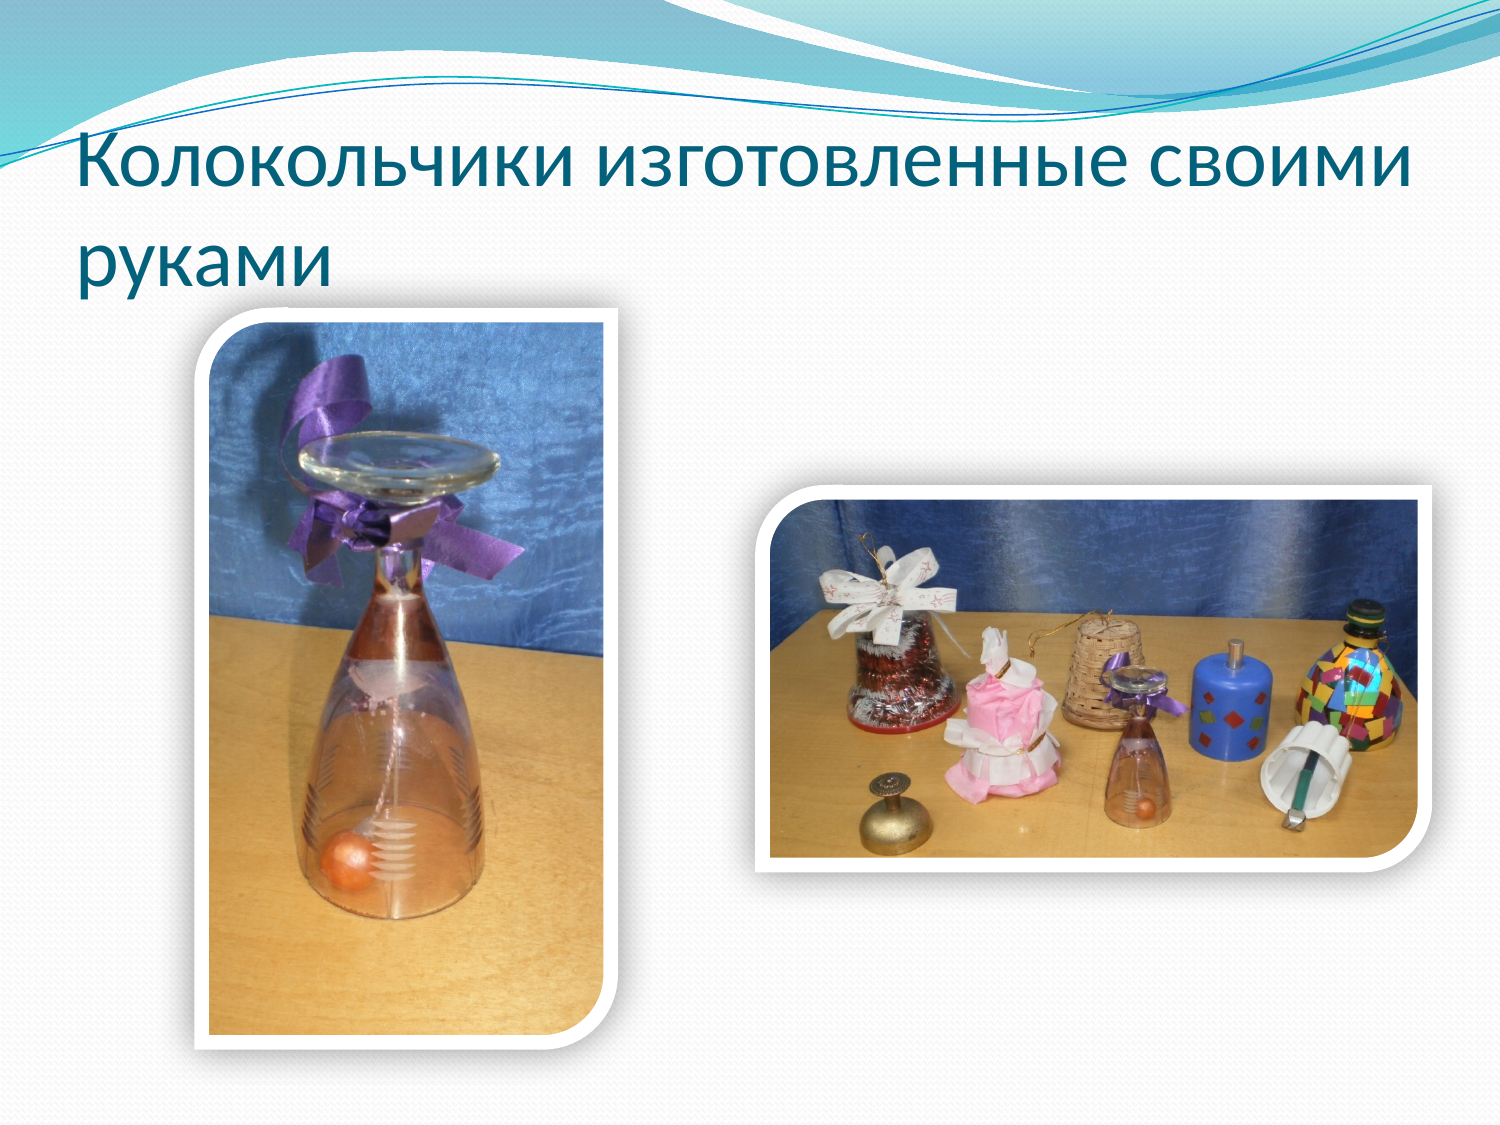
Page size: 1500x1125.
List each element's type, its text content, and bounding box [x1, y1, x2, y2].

title Колокольчики изготовленные своими руками [75, 115, 1425, 303]
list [201, 314, 611, 1043]
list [762, 492, 1426, 866]
